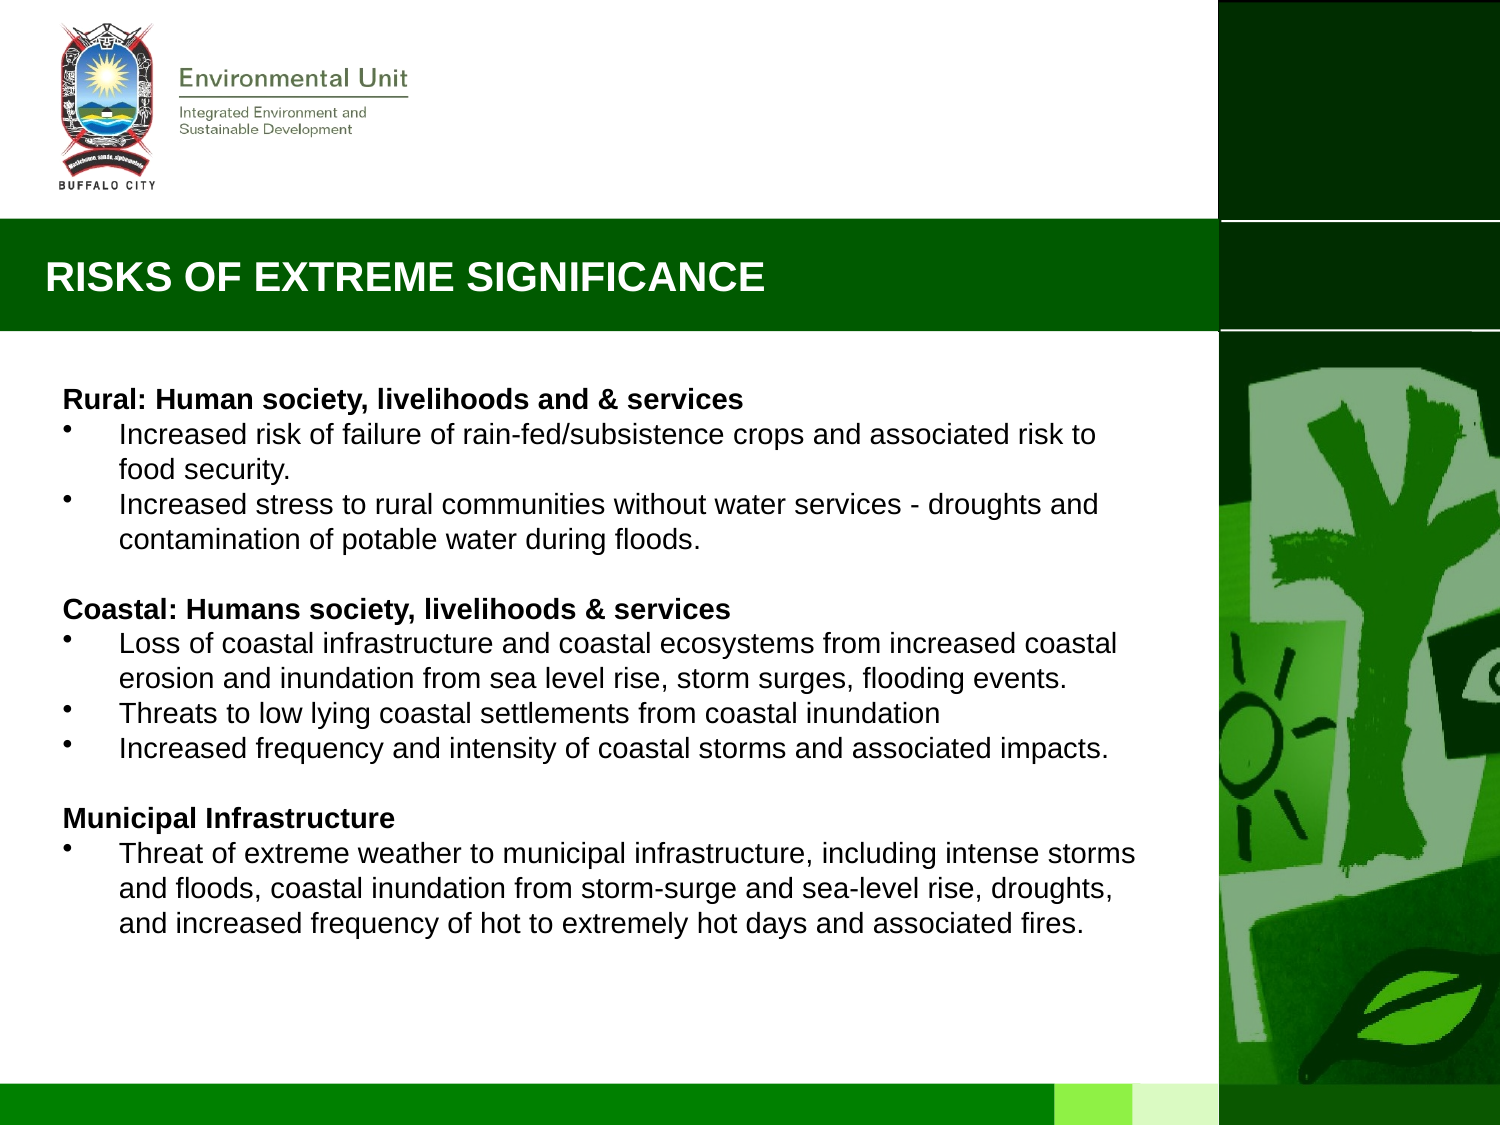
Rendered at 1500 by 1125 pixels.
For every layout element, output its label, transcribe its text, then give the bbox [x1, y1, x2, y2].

picture [36, 0, 424, 190]
list Rural: Human society, livelihoods and & services Increased risk of failure of rain-fed/subsistence crops and associated risk to food security. Increased stress to rural communities without water services - droughts and contamination of potable water during floods. Coastal: Humans society, livelihoods & services Loss of coastal infrastructure and coastal ecosystems from increased coastal erosion and inundation from sea level rise, storm surges, flooding events. Threats to low lying coastal settlements from coastal inundation Increased frequency and intensity of coastal storms and associated impacts. Municipal Infrastructure Threat of extreme weather to municipal infrastructure, including intense storms and floods, coastal inundation from storm-surge and sea-level rise, droughts, and increased frequency of hot to extremely hot days and associated fires. [47, 372, 1159, 1017]
title RISKS OF EXTREME SIGNIFICANCE [0, 218, 1219, 332]
